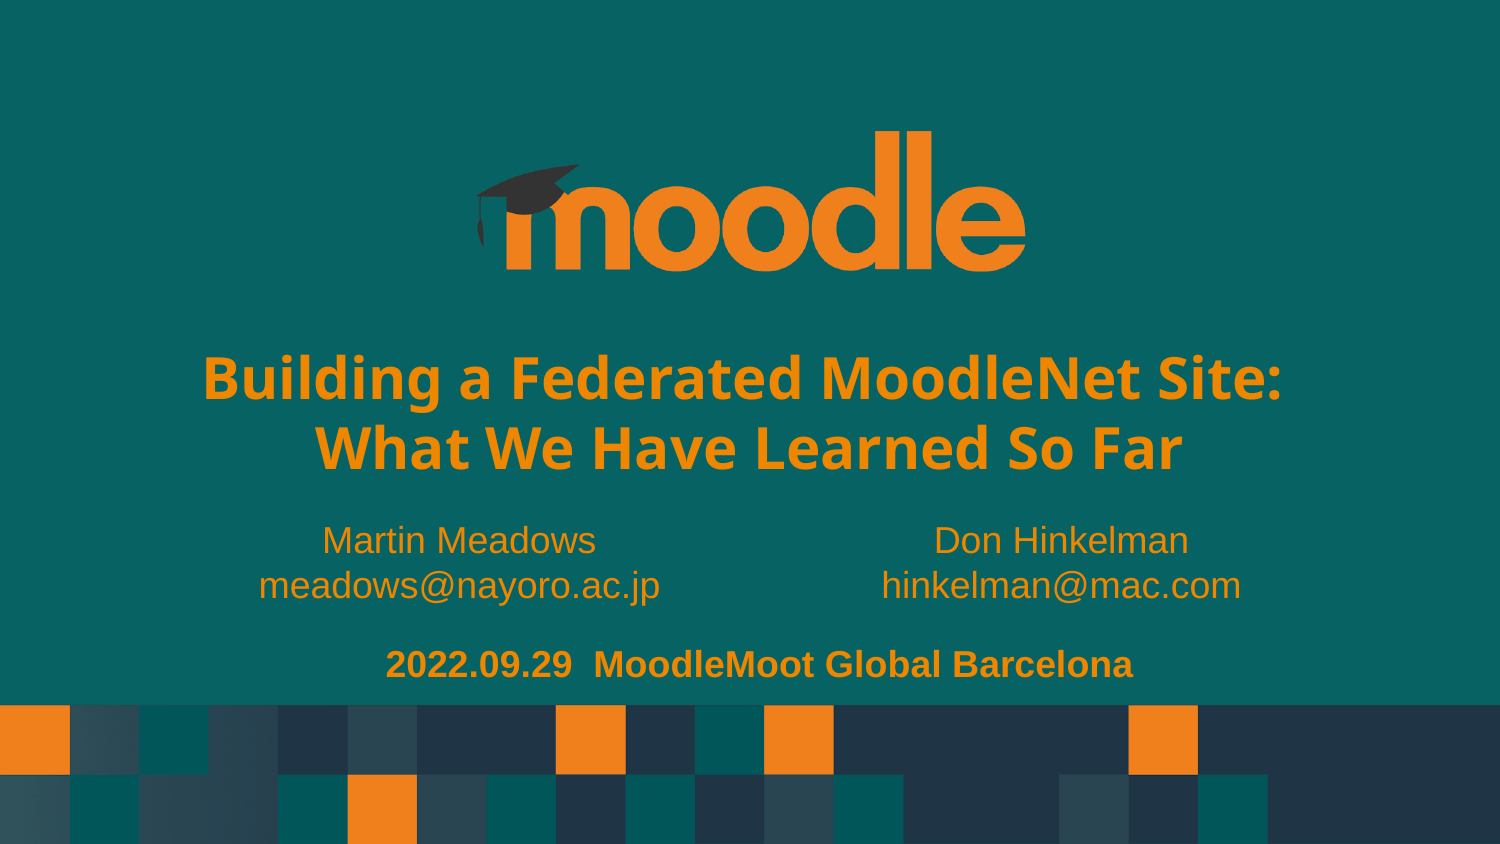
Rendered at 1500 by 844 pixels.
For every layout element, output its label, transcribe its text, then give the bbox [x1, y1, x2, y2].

text_box Don Hinkelman hinkelman@mac.com [866, 508, 1257, 614]
text_box Martin Meadows meadows@nayoro.ac.jp [243, 508, 676, 614]
text_box Building a Federated MoodleNet Site: What We Have Learned So Far [45, 334, 1455, 489]
picture [0, 0, 1500, 844]
text_box 2022.09.29 MoodleMoot Global Barcelona [370, 632, 1160, 693]
